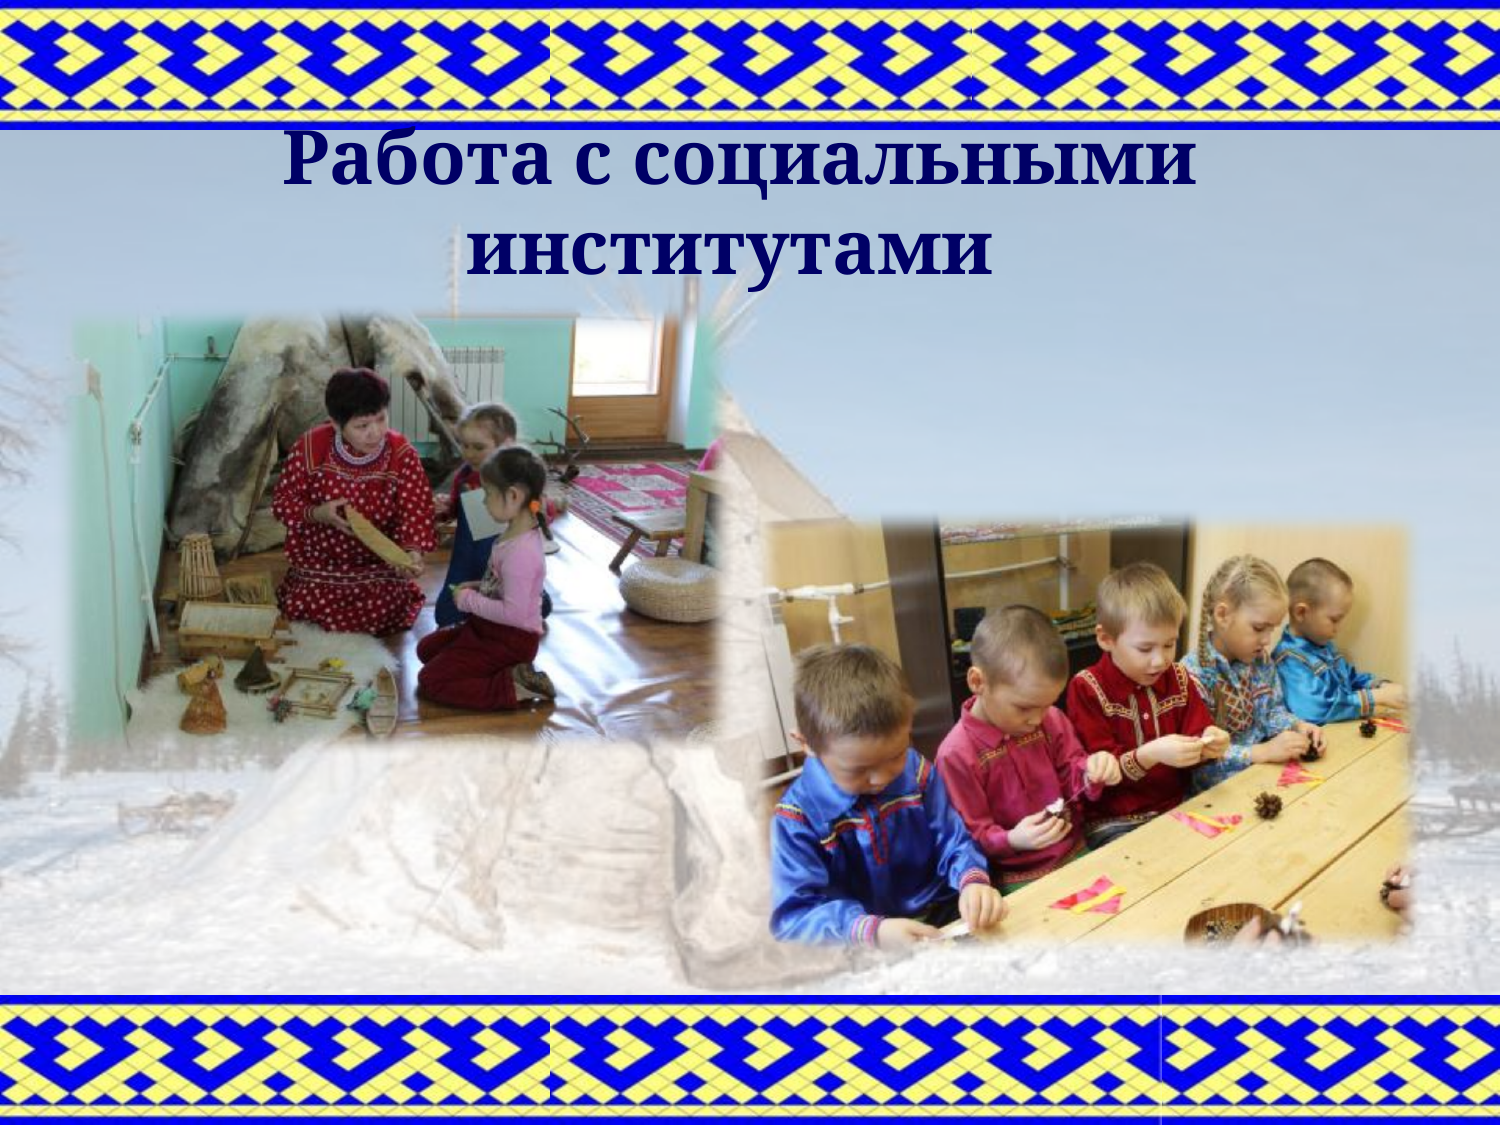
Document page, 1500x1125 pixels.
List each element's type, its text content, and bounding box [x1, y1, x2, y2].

list Работа с социальными институтами [64, 139, 1415, 845]
picture [52, 302, 734, 757]
picture [751, 507, 1425, 957]
picture [0, 0, 1500, 130]
picture [0, 994, 1500, 1125]
